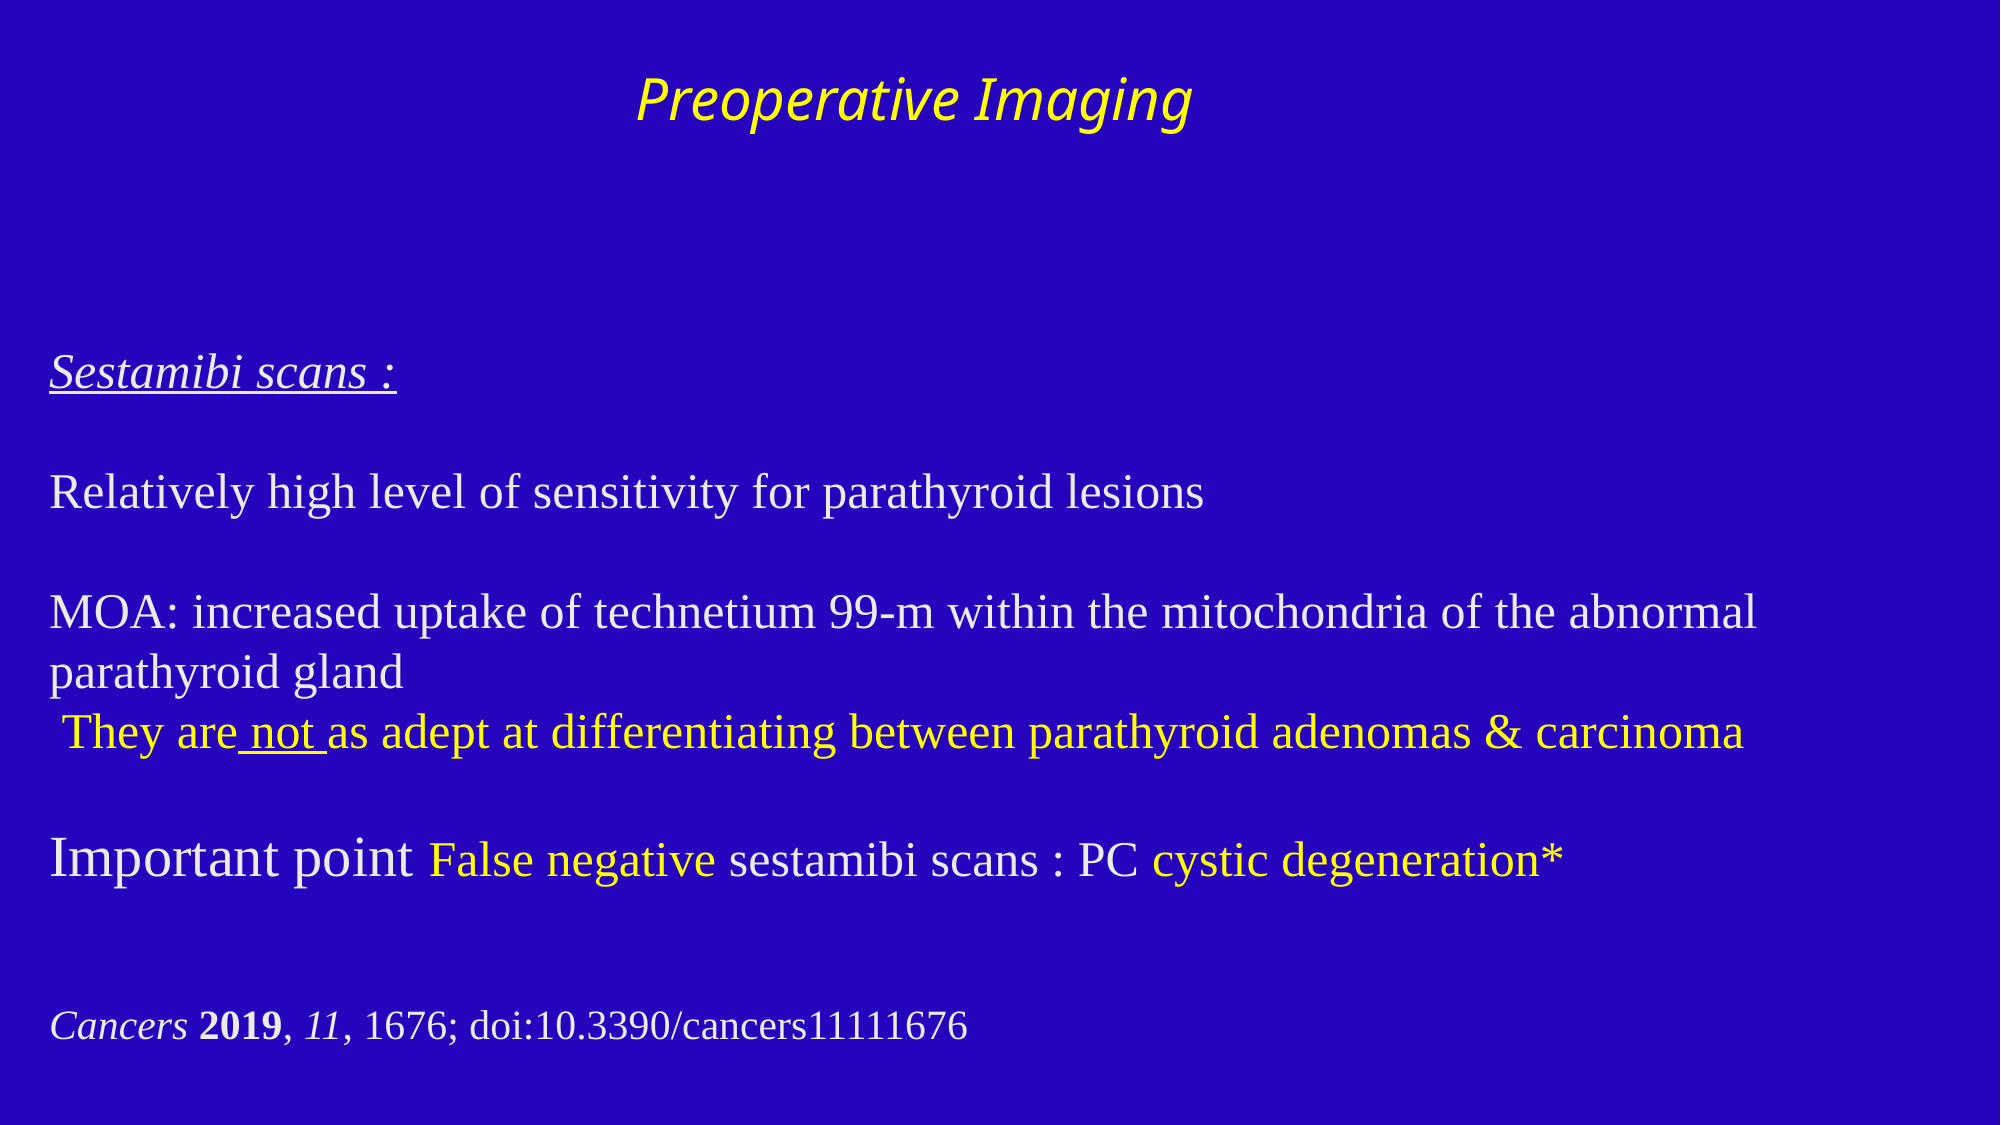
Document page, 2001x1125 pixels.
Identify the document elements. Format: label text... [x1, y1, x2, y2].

text_box Preoperative Imaging [620, 54, 1621, 210]
title Sestamibi scans : Relatively high level of sensitivity for parathyroid lesions MOA: increased uptake of technetium 99-m within the mitochondria of the abnormal parathyroid gland They are not as adept at differentiating between parathyroid adenomas & carcinoma Important point False negative sestamibi scans : PC cystic degeneration* Cancers 2019, 11, 1676; doi:10.3390/cancers11111676 [34, 0, 1994, 1096]
